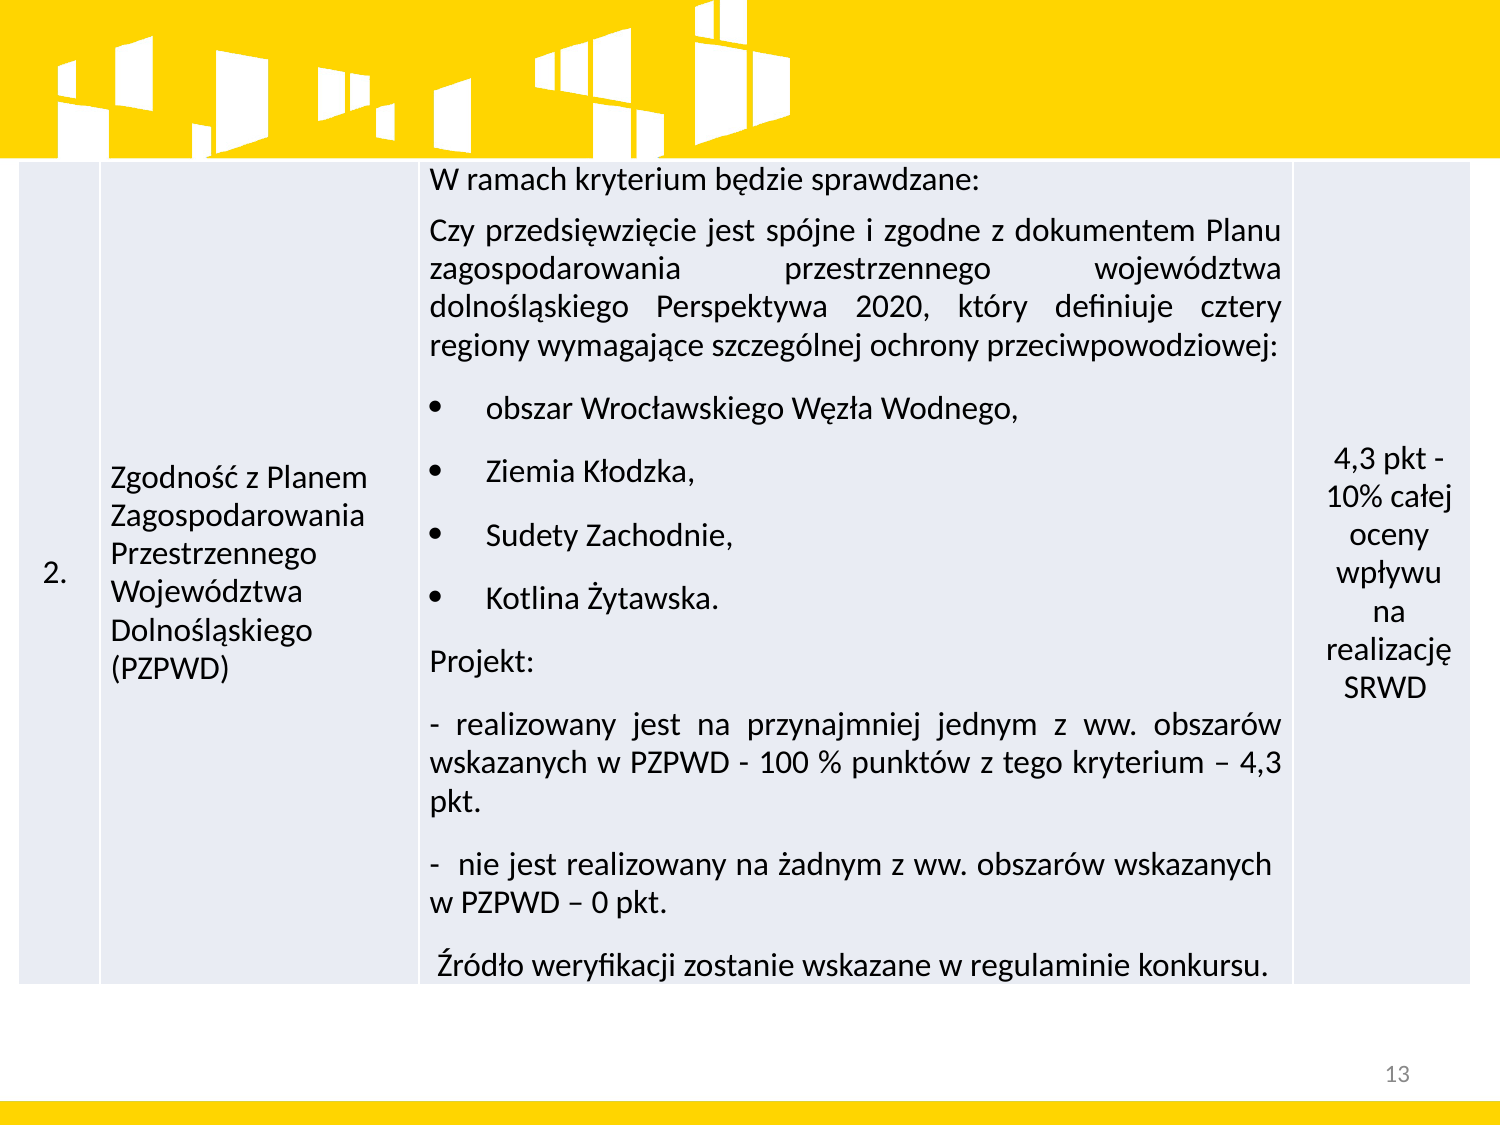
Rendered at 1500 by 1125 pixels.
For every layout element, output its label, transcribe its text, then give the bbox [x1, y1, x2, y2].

slide_number 13 [1074, 1042, 1425, 1103]
table_header W ramach kryterium będzie sprawdzane: Czy przedsięwzięcie jest spójne i zgodne z dokumentem Planu zagospodarowania przestrzennego województwa dolnośląskiego Perspektywa 2020, który definiuje cztery regiony wymagające szczególnej ochrony przeciwpowodziowej: obszar Wrocławskiego Węzła Wodnego, Ziemia Kłodzka, Sudety Zachodnie, Kotlina Żytawska. Projekt: - realizowany jest na przynajmniej jednym z ww. obszarów wskazanych w PZPWD - 100 % punktów z tego kryterium – 4,3 pkt. - nie jest realizowany na żadnym z ww. obszarów wskazanych w PZPWD – 0 pkt. Źródło weryfikacji zostanie wskazane w regulaminie konkursu. [420, 162, 1292, 984]
picture [0, 0, 1500, 1125]
table_header Zgodność z Planem Zagospodarowania Przestrzennego Województwa Dolnośląskiego (PZPWD) [101, 162, 418, 984]
table_header 2. [19, 162, 99, 984]
table_header 4,3 pkt - 10% całej oceny wpływu na realizację SRWD [1294, 162, 1470, 984]
